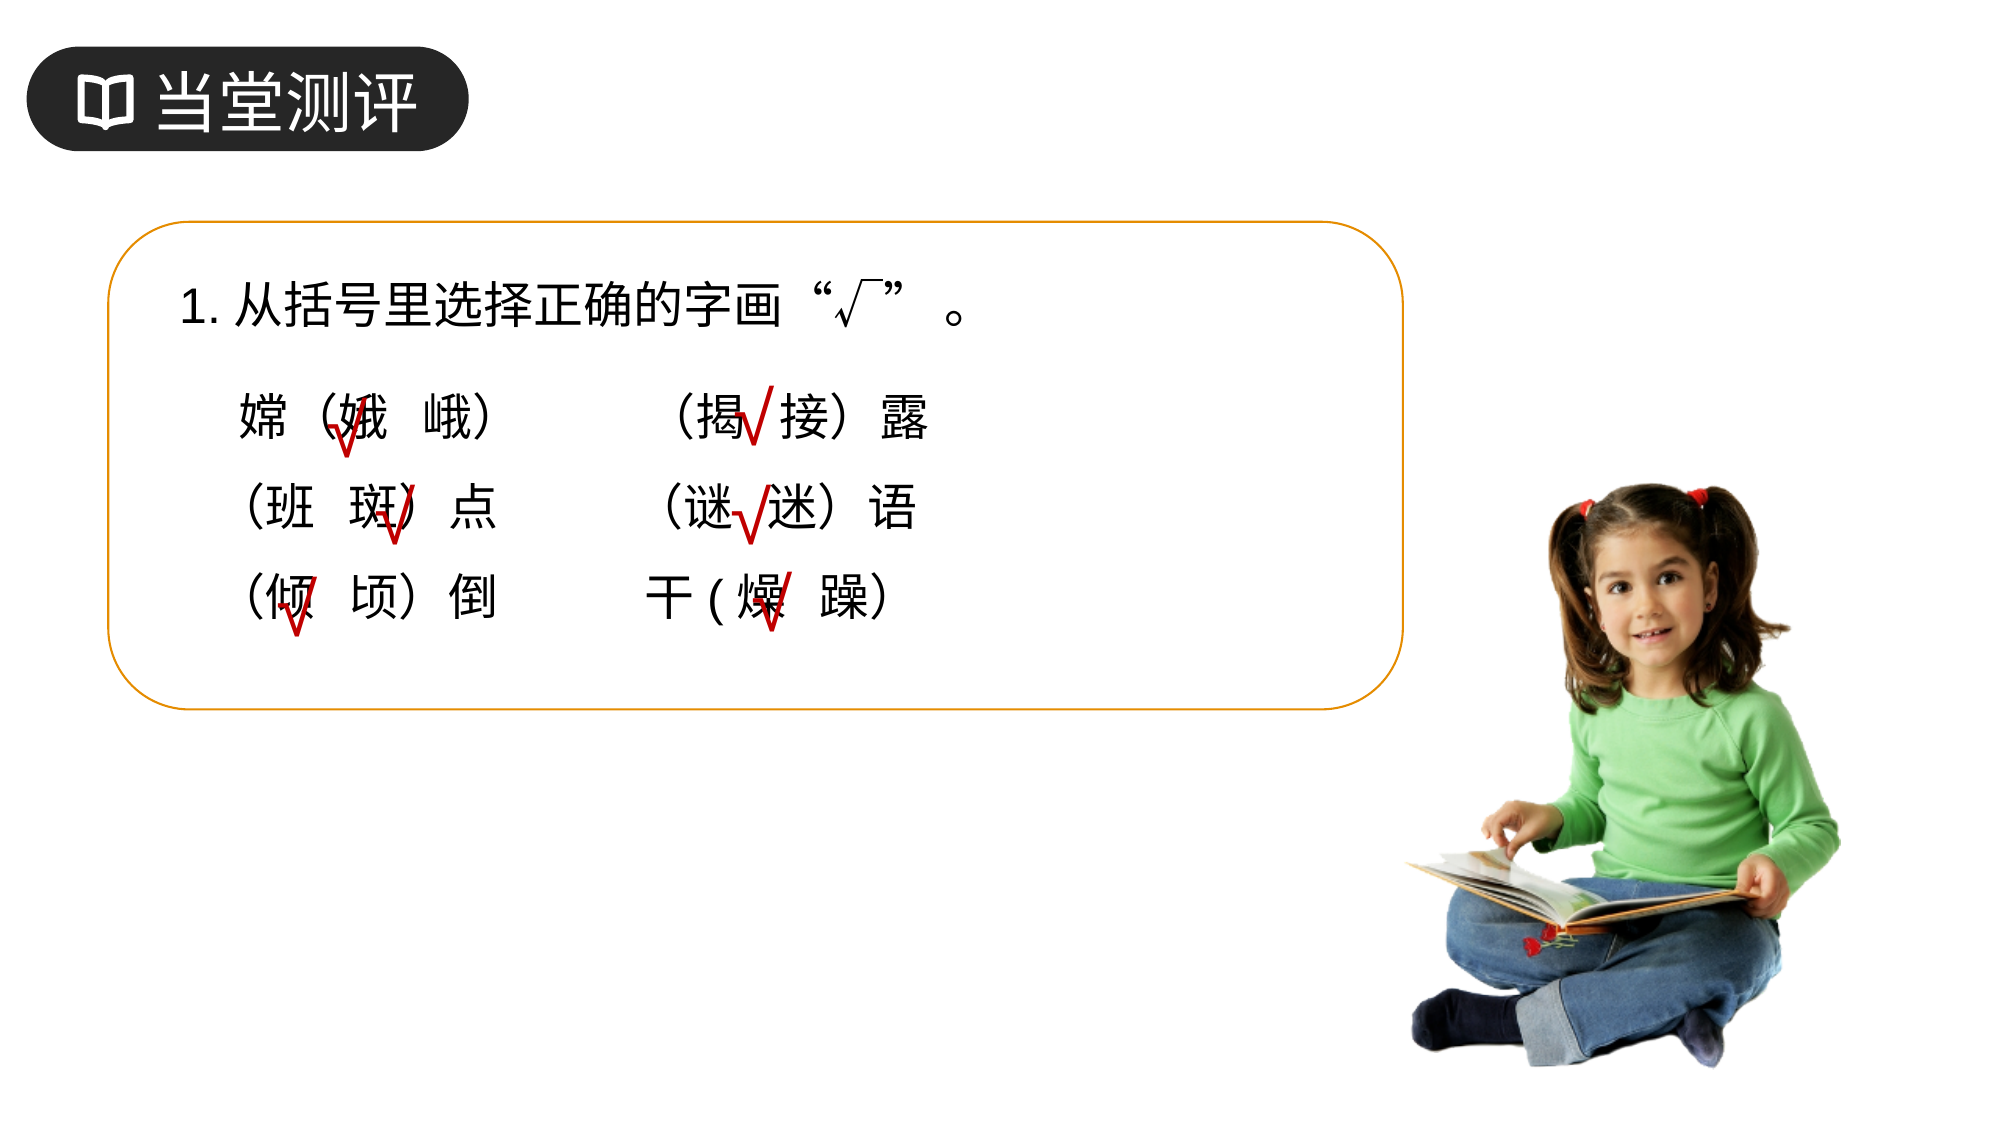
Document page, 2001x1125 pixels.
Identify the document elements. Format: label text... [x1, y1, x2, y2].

picture [1403, 482, 1841, 1070]
text_box √ [716, 462, 843, 567]
text_box √ [312, 375, 439, 480]
text_box √ [359, 462, 486, 567]
text_box √ [261, 554, 388, 659]
text_box 嫦（娥 峨） （揭 接）露 （班 斑）点 （谜 迷）语 （倾 顷）倒 干(燥 躁） [200, 348, 1405, 633]
text_box [107, 220, 1404, 711]
text_box √ [718, 362, 845, 468]
text_box √ [736, 549, 863, 655]
text_box 当堂测评 [137, 53, 444, 149]
